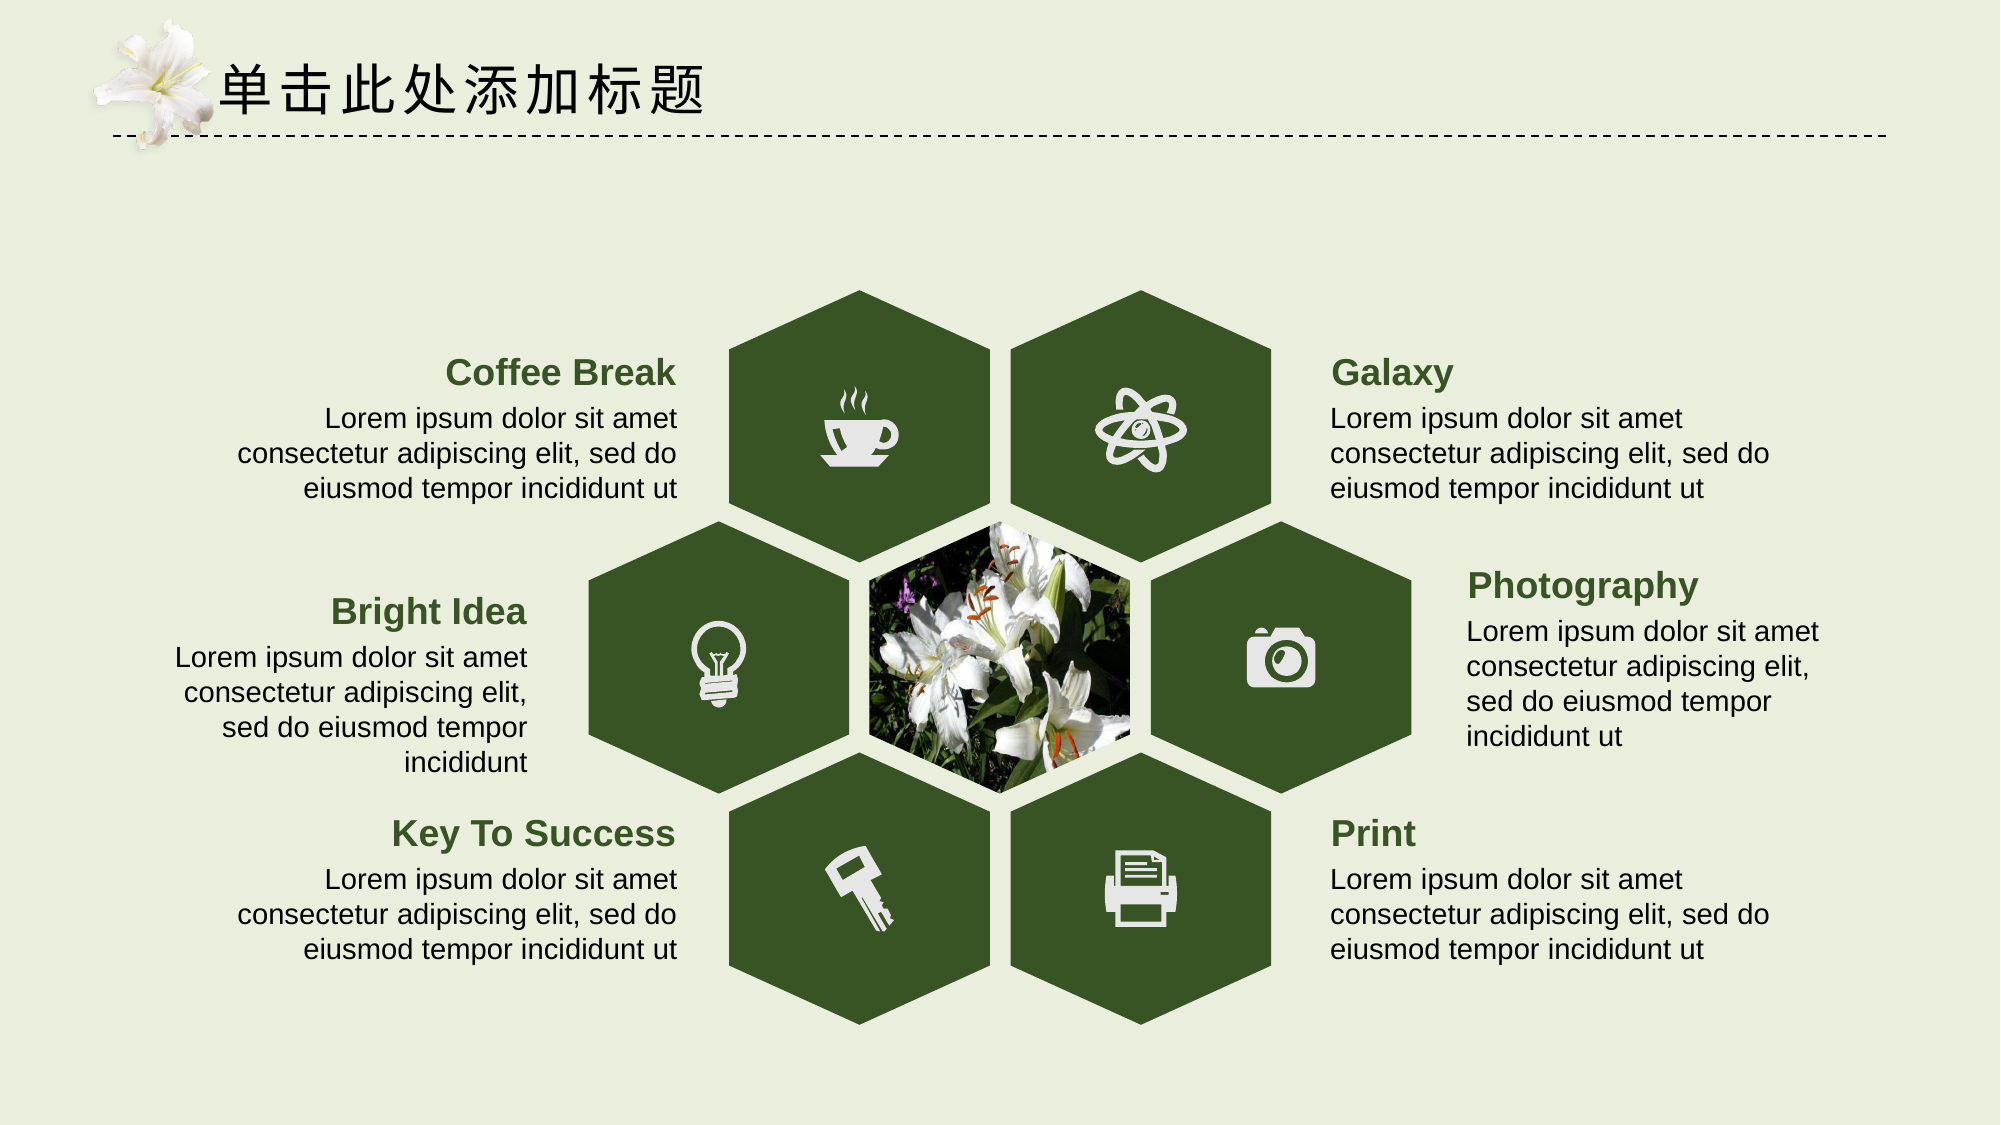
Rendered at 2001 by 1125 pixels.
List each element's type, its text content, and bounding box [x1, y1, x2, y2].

text_box [840, 389, 847, 414]
text_box [1246, 627, 1316, 688]
text_box [691, 620, 747, 708]
text_box [1095, 387, 1188, 473]
text_box [824, 845, 895, 932]
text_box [1315, 801, 1814, 975]
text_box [194, 340, 693, 514]
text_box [1451, 553, 1856, 762]
text_box [728, 289, 991, 564]
text_box [820, 419, 899, 467]
text_box [1104, 850, 1178, 927]
text_box 单击此处添加标题 [215, 47, 721, 129]
text_box [728, 751, 991, 1026]
text_box [1009, 289, 1273, 564]
picture [85, 19, 215, 158]
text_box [1315, 340, 1814, 514]
text_box [868, 520, 1131, 795]
text_box [861, 390, 868, 416]
text_box [1009, 751, 1273, 1026]
text_box [587, 520, 851, 795]
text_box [194, 801, 693, 975]
text_box [850, 385, 858, 411]
text_box [1149, 520, 1413, 795]
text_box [139, 579, 543, 788]
